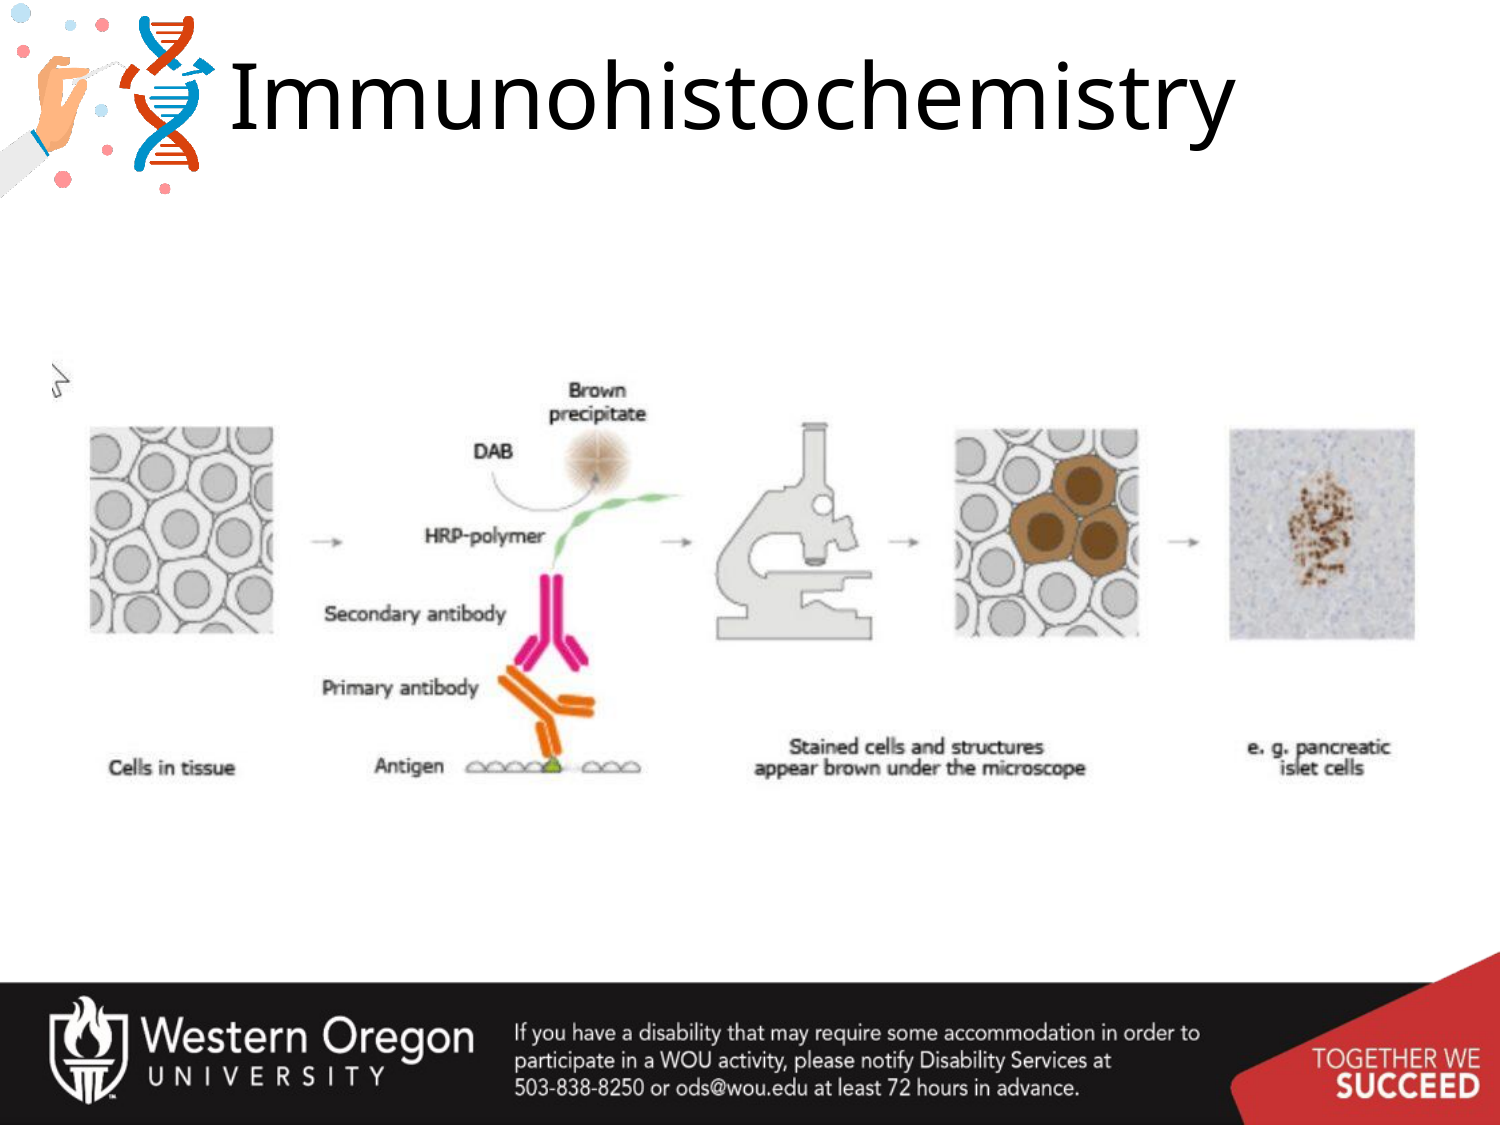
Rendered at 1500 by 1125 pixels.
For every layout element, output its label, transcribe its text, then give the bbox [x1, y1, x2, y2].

picture [0, 3, 215, 198]
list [52, 349, 1441, 810]
picture [0, 946, 1500, 1125]
title Immunohistochemistry [214, 36, 1397, 165]
